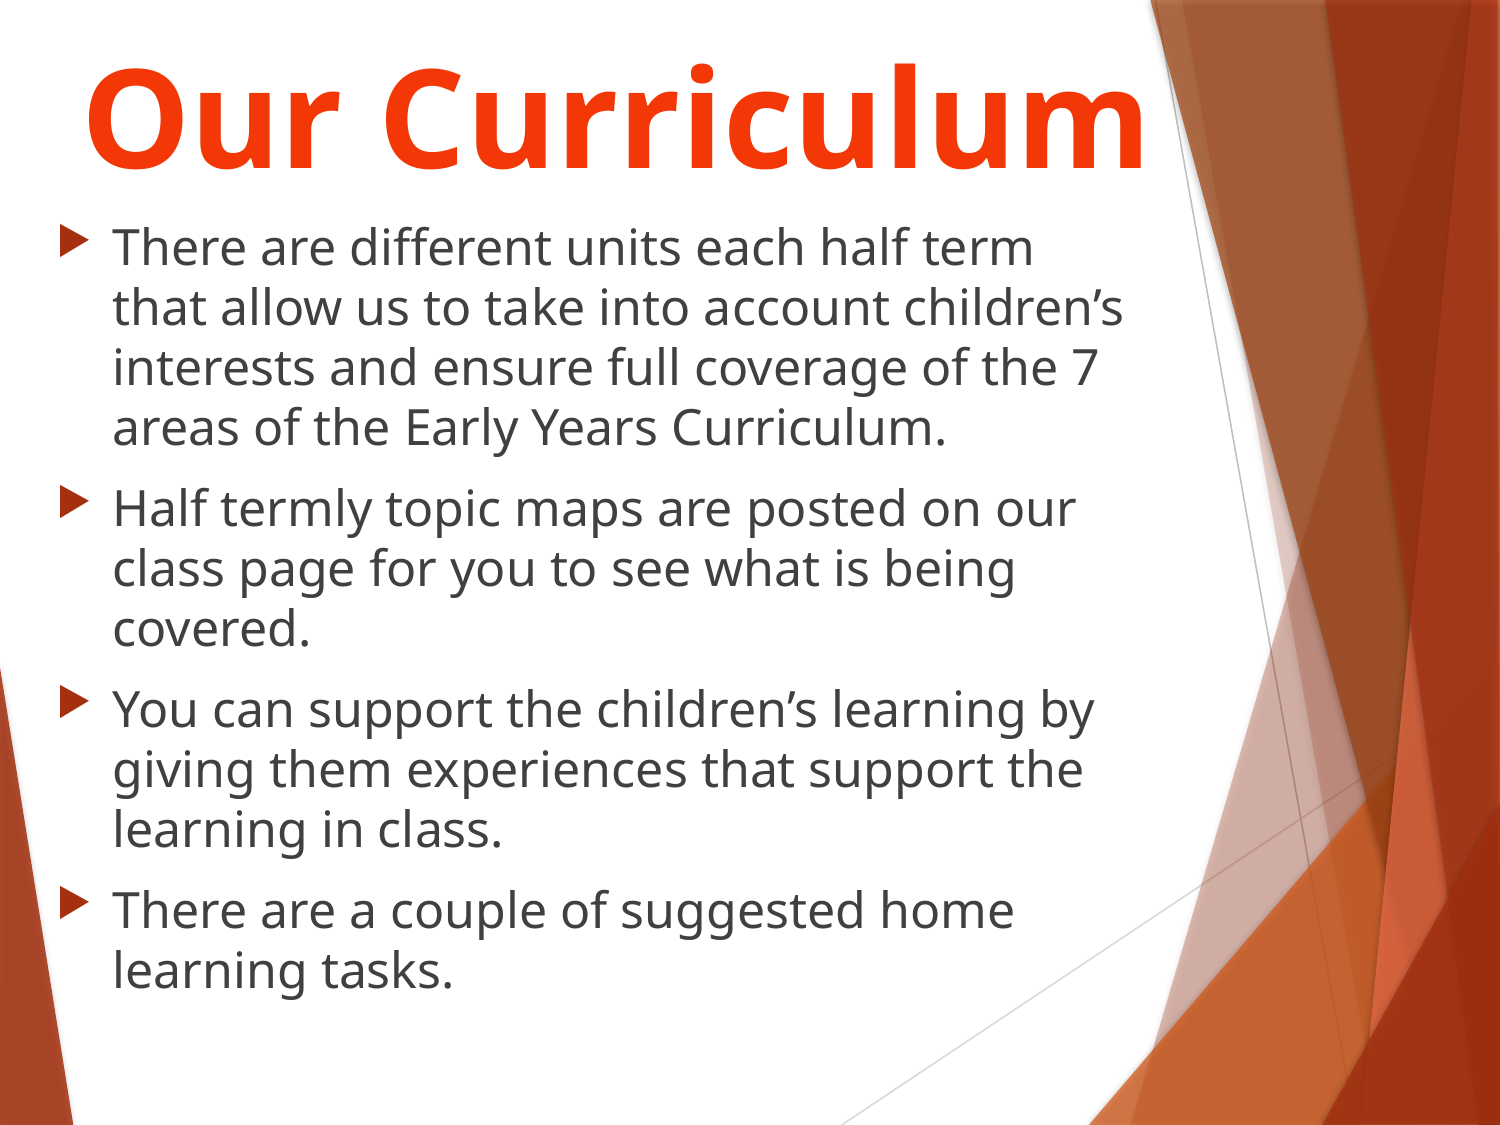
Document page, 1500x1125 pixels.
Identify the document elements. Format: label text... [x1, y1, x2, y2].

text_box Our Curriculum [0, 24, 1234, 204]
list There are different units each half term that allow us to take into account children’s interests and ensure full coverage of the 7 areas of the Early Years Curriculum. Half termly topic maps are posted on our class page for you to see what is being covered. You can support the children’s learning by giving them experiences that support the learning in class. There are a couple of suggested home learning tasks. [41, 208, 1152, 1049]
